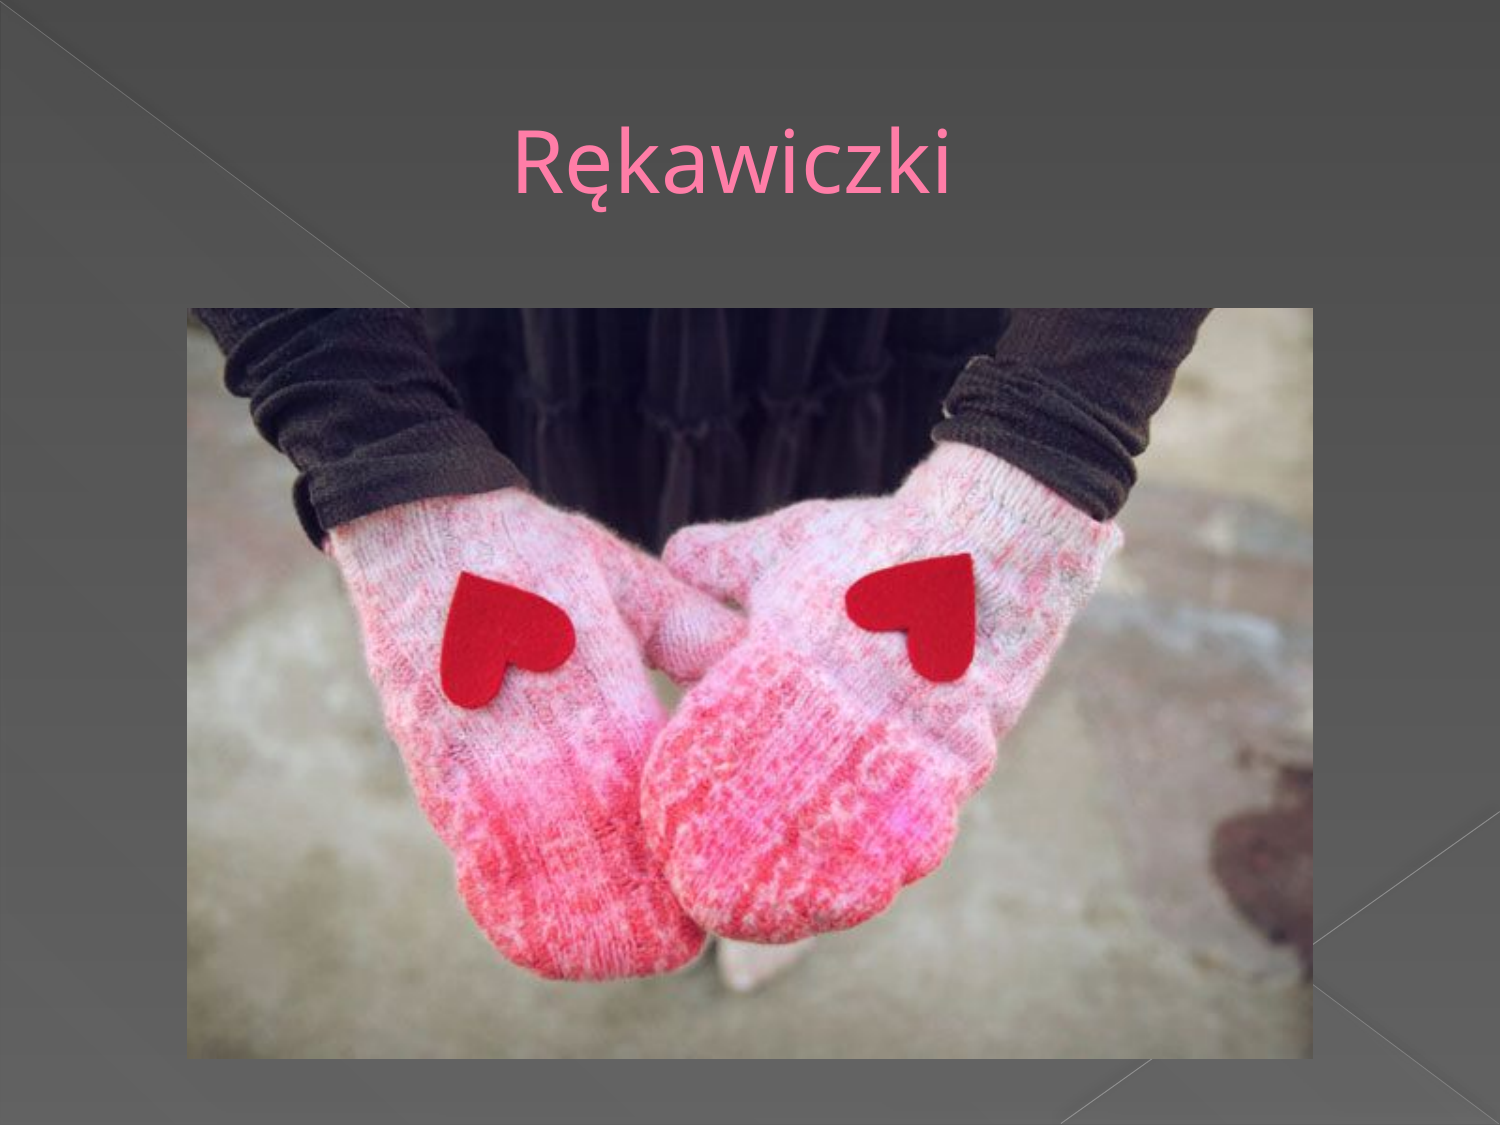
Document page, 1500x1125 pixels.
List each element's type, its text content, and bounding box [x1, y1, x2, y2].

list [187, 308, 1313, 1060]
title Rękawiczki [75, 43, 1425, 274]
